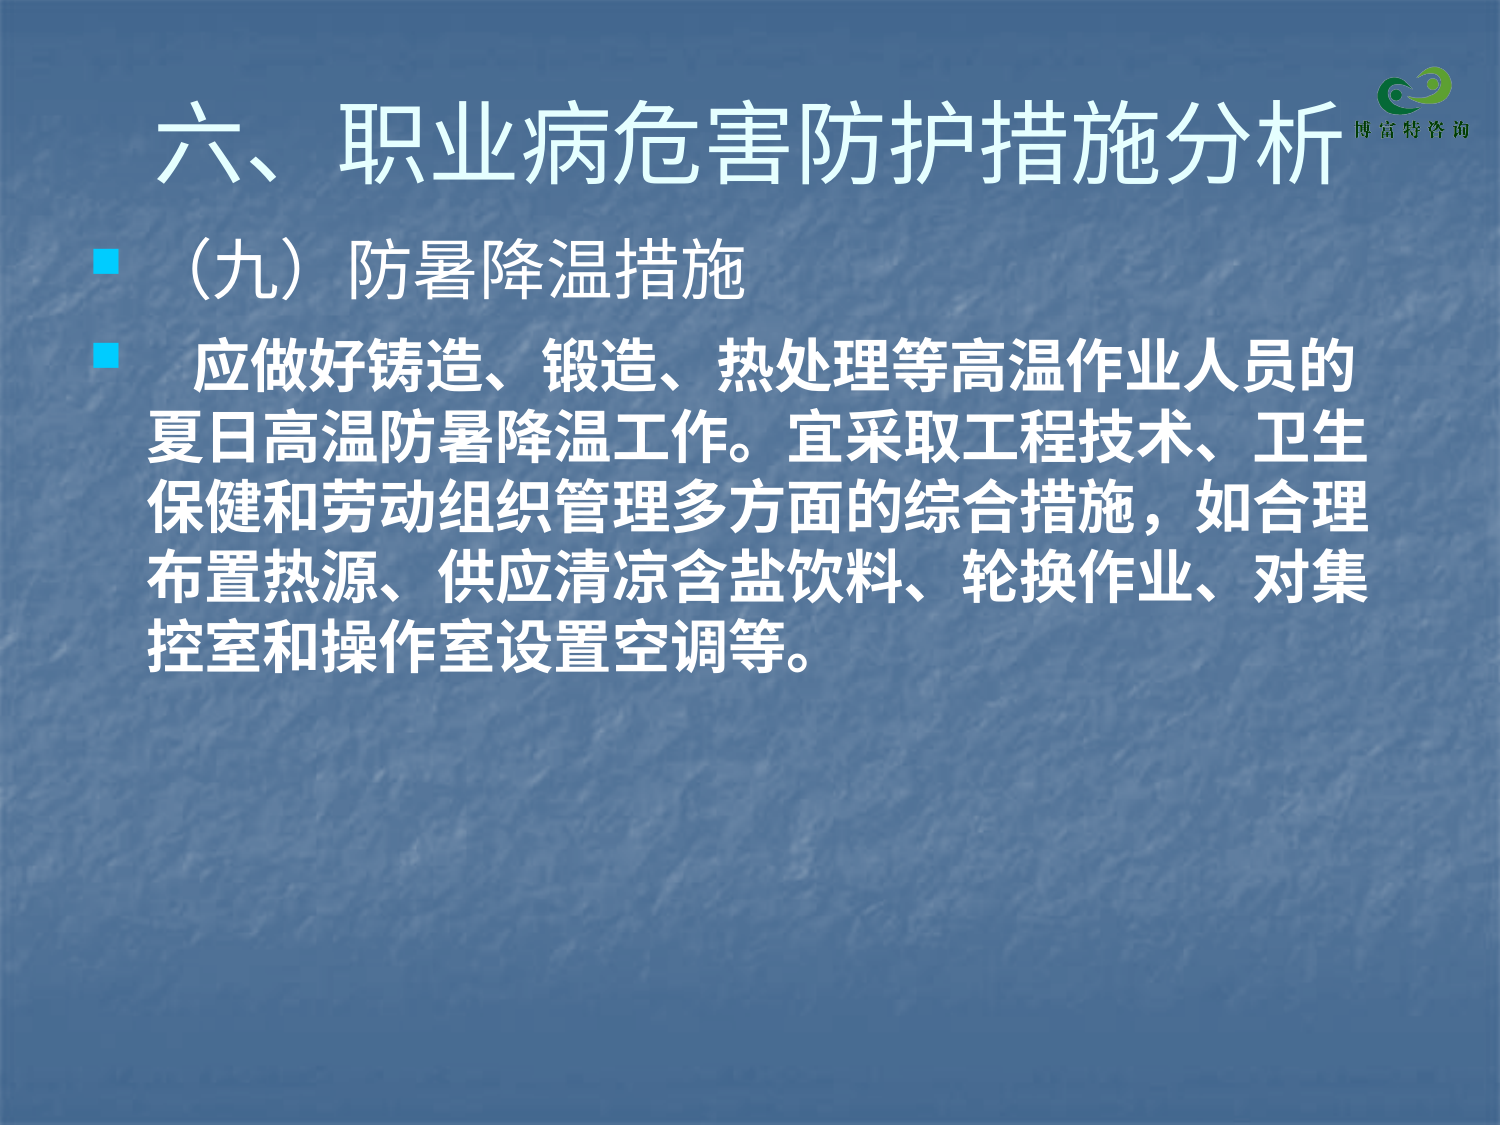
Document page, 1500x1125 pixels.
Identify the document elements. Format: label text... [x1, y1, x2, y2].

picture [1426, 66, 1488, 141]
list （九）防暑降温措施 应做好铸造、锻造、热处理等高温作业人员的夏日高温防暑降温工作。宜采取工程技术、卫生保健和劳动组织管理多方面的综合措施，如合理布置热源、供应清凉含盐饮料、轮换作业、对集控室和操作室设置空调等。 [74, 219, 1426, 1001]
title 六、职业病危害防护措施分析 [74, 62, 1426, 219]
